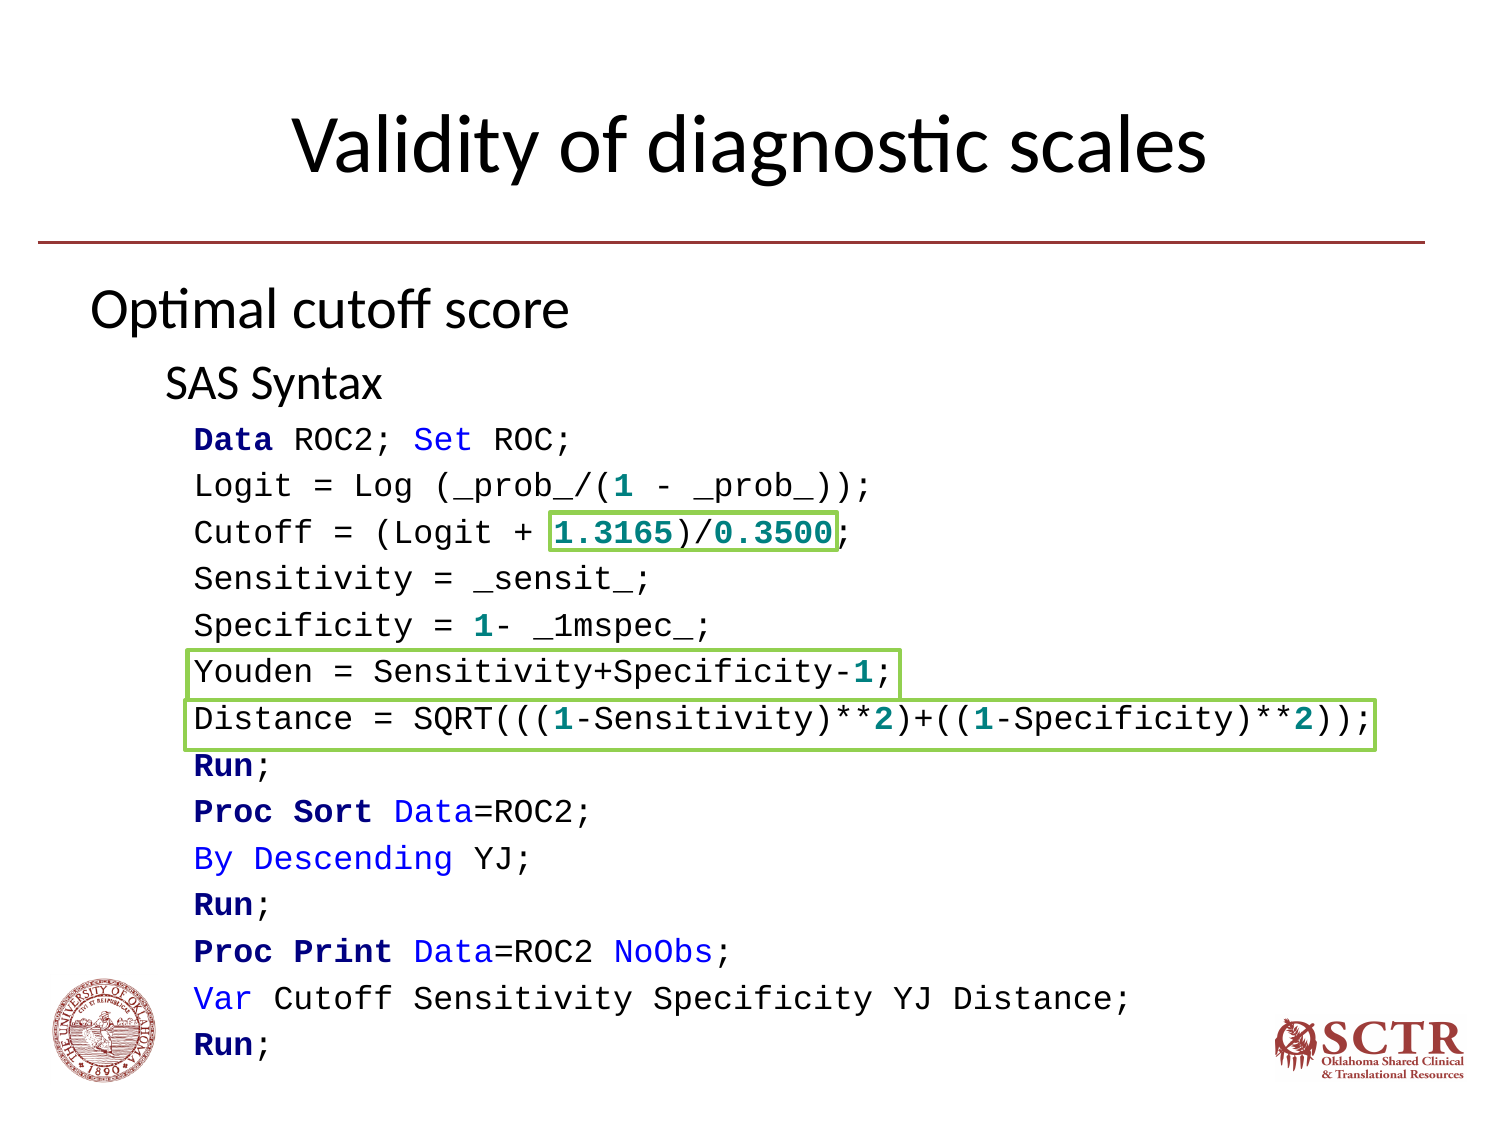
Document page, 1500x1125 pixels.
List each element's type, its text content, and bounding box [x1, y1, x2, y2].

text_box [548, 510, 839, 552]
picture [50, 974, 158, 1085]
list Optimal cutoff score SAS Syntax Data ROC2; Set ROC; Logit = Log (_prob_/(1 - _prob_)); Cutoff = (Logit + 1.3165)/0.3500; Sensitivity = _sensit_; Specificity = 1- _1mspec_; Youden = Sensitivity+Specificity-1; Distance = SQRT(((1-Sensitivity)**2)+((1-Specificity)**2)); Run; Proc Sort Data=ROC2; By Descending YJ; Run; Proc Print Data=ROC2 NoObs; Var Cutoff Sensitivity Specificity YJ Distance; Run; [75, 262, 1475, 1005]
text_box [185, 648, 902, 698]
title Validity of diagnostic scales [75, 45, 1425, 233]
text_box [183, 698, 1377, 752]
